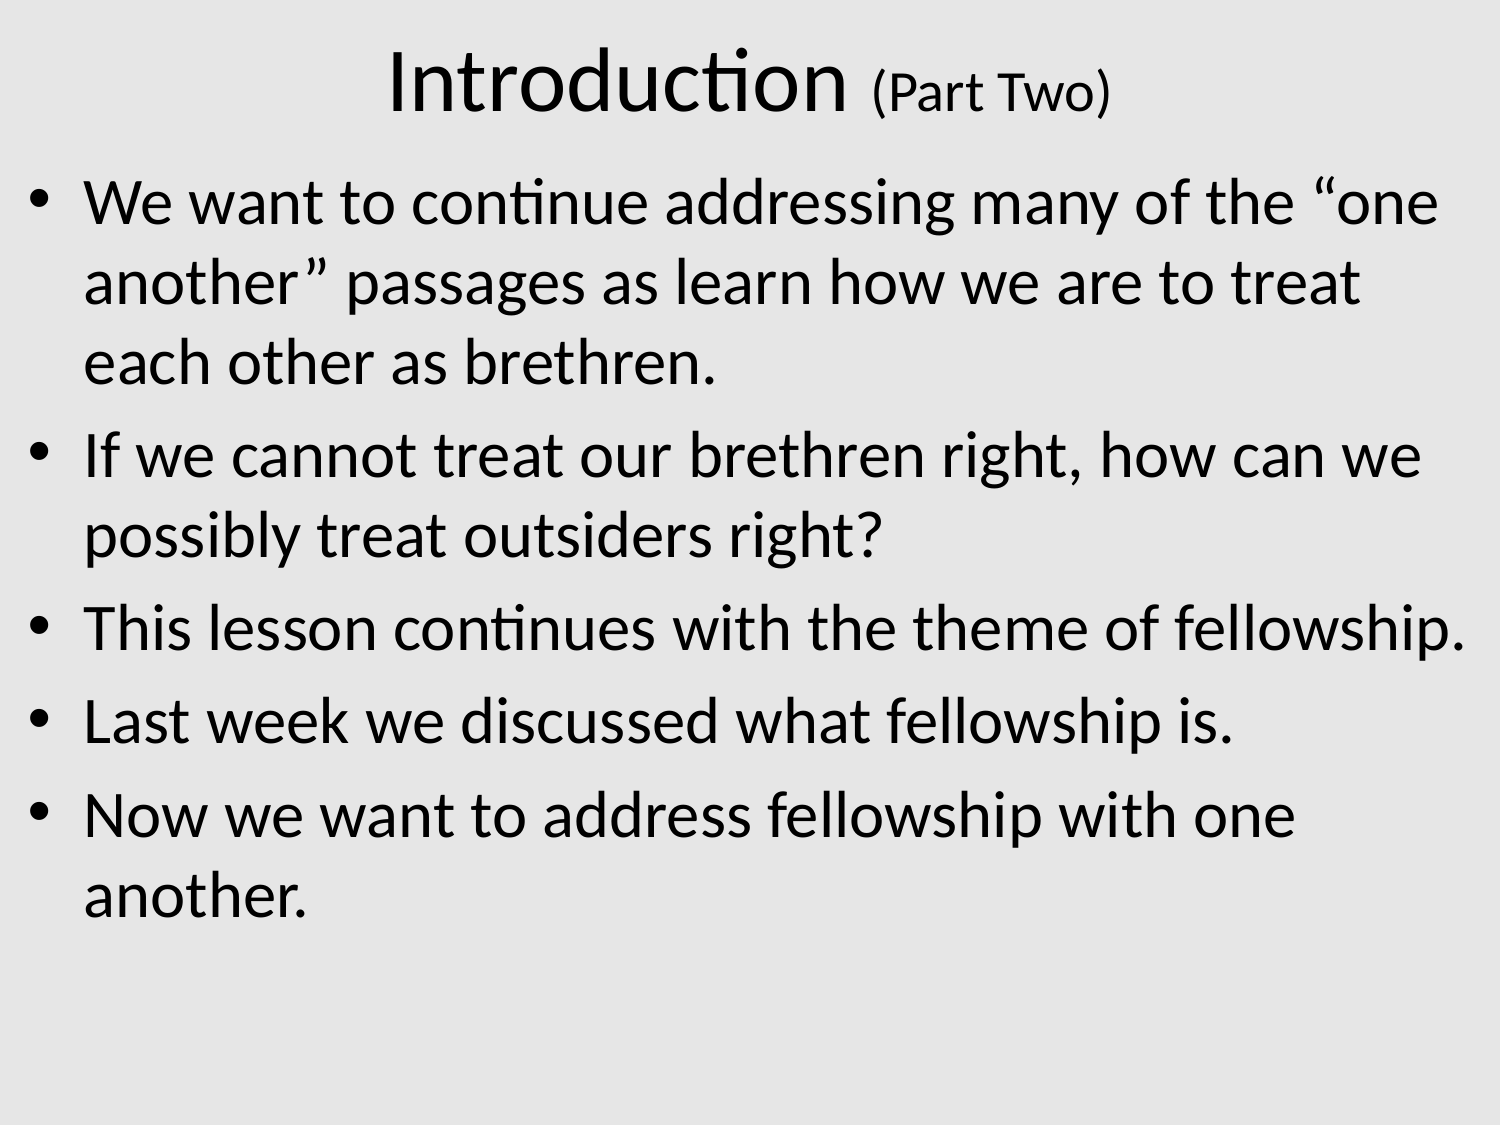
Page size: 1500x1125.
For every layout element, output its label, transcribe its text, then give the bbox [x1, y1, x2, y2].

list We want to continue addressing many of the “one another” passages as learn how we are to treat each other as brethren. If we cannot treat our brethren right, how can we possibly treat outsiders right? This lesson continues with the theme of fellowship. Last week we discussed what fellowship is. Now we want to address fellowship with one another. [12, 149, 1488, 1088]
title Introduction (Part Two) [75, 0, 1425, 149]
